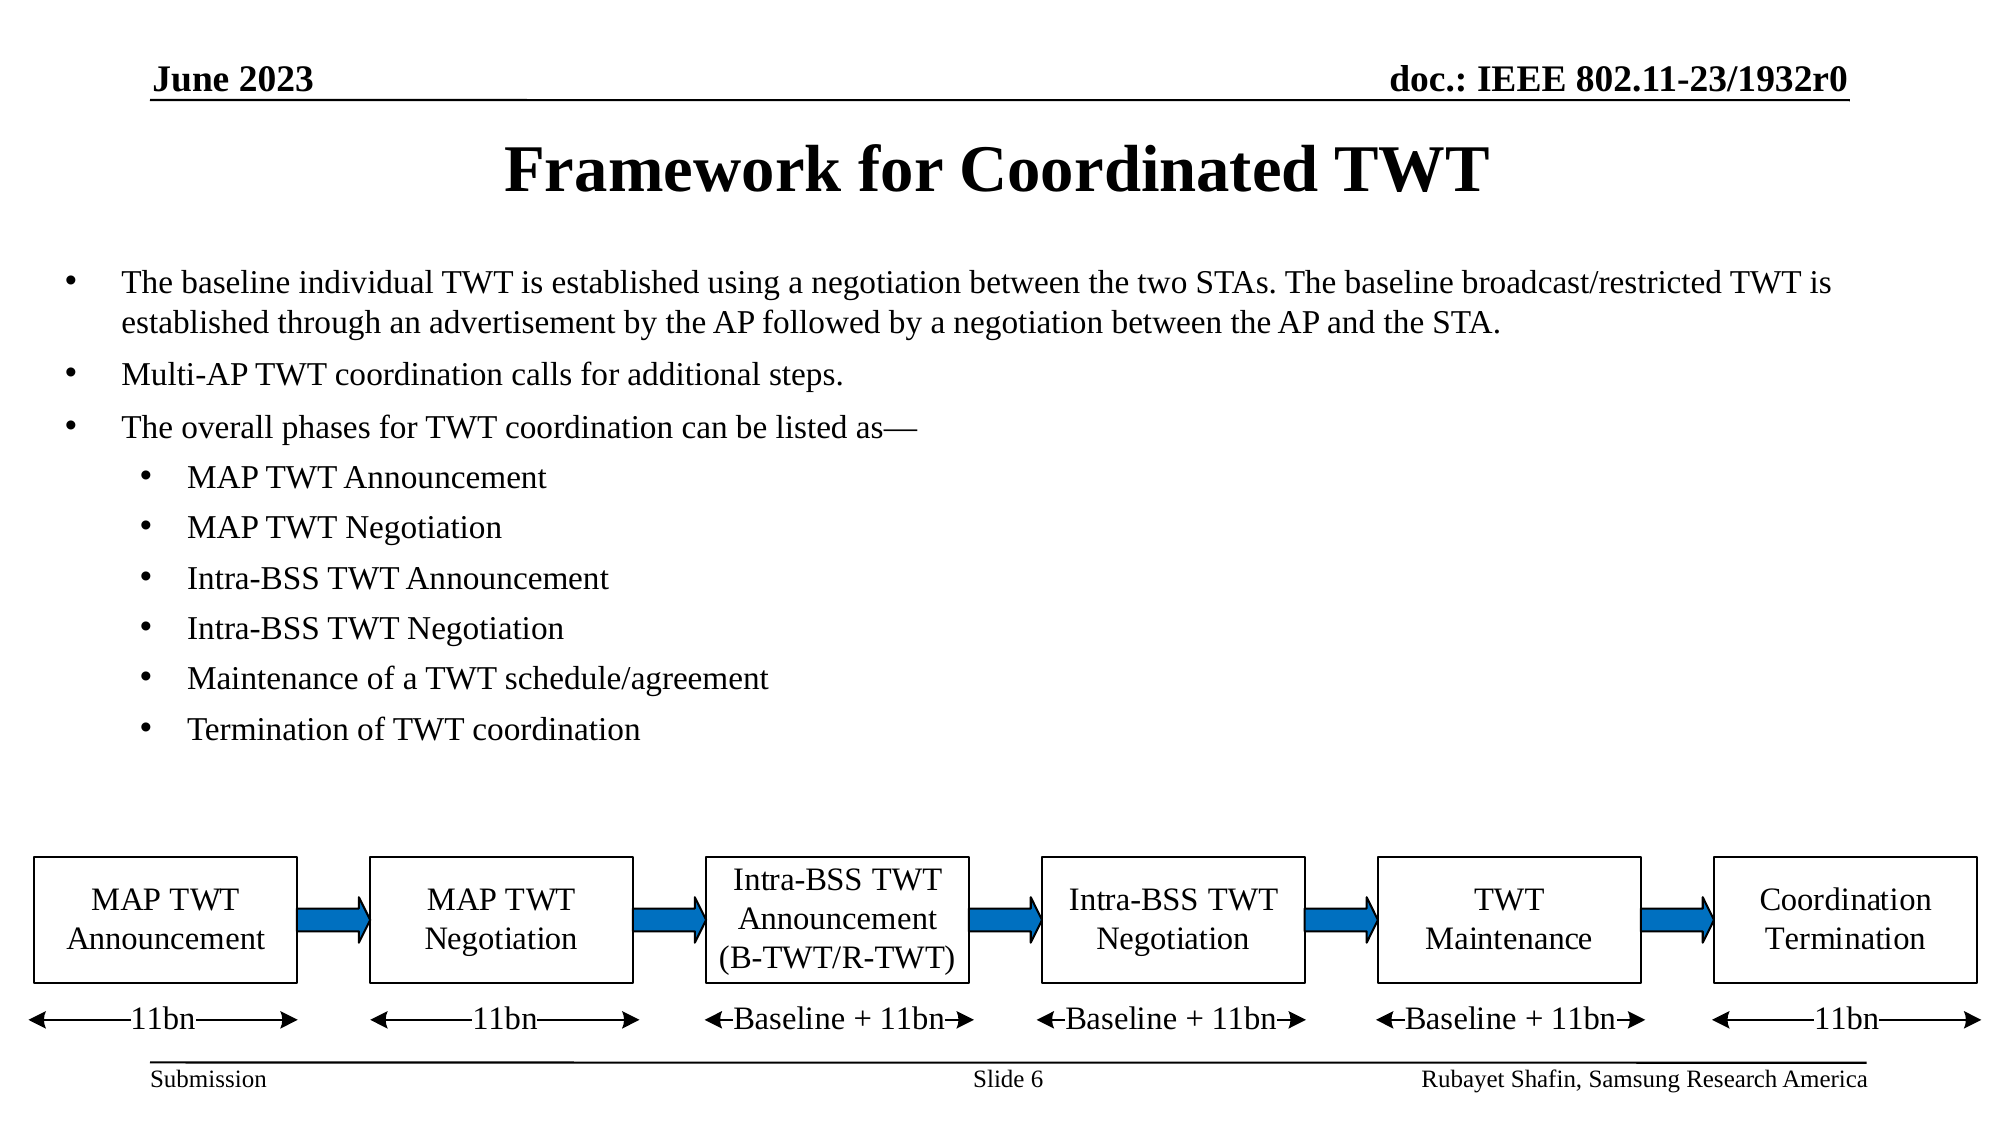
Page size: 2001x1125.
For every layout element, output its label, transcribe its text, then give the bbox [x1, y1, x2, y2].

list The baseline individual TWT is established using a negotiation between the two STAs. The baseline broadcast/restricted TWT is established through an advertisement by the AP followed by a negotiation between the AP and the STA. Multi-AP TWT coordination calls for additional steps. The overall phases for TWT coordination can be listed as— MAP TWT Announcement MAP TWT Negotiation Intra-BSS TWT Announcement Intra-BSS TWT Negotiation Maintenance of a TWT schedule/agreement Termination of TWT coordination [49, 1053, 1976, 1101]
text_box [4, 851, 2000, 1042]
slide_number Slide 6 [950, 1061, 1067, 1123]
title Framework for Coordinated TWT [147, 76, 1848, 199]
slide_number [152, 54, 563, 100]
list The baseline individual TWT is established using a negotiation between the two STAs. The baseline broadcast/restricted TWT is established through an advertisement by the AP followed by a negotiation between the AP and the STA. Multi-AP TWT coordination calls for additional steps. The overall phases for TWT coordination can be listed as— MAP TWT Announcement MAP TWT Negotiation Intra-BSS TWT Announcement Intra-BSS TWT Negotiation Maintenance of a TWT schedule/agreement Termination of TWT coordination [49, 199, 1976, 849]
footer Rubayet Shafin, Samsung Research America [1171, 1061, 1869, 1093]
